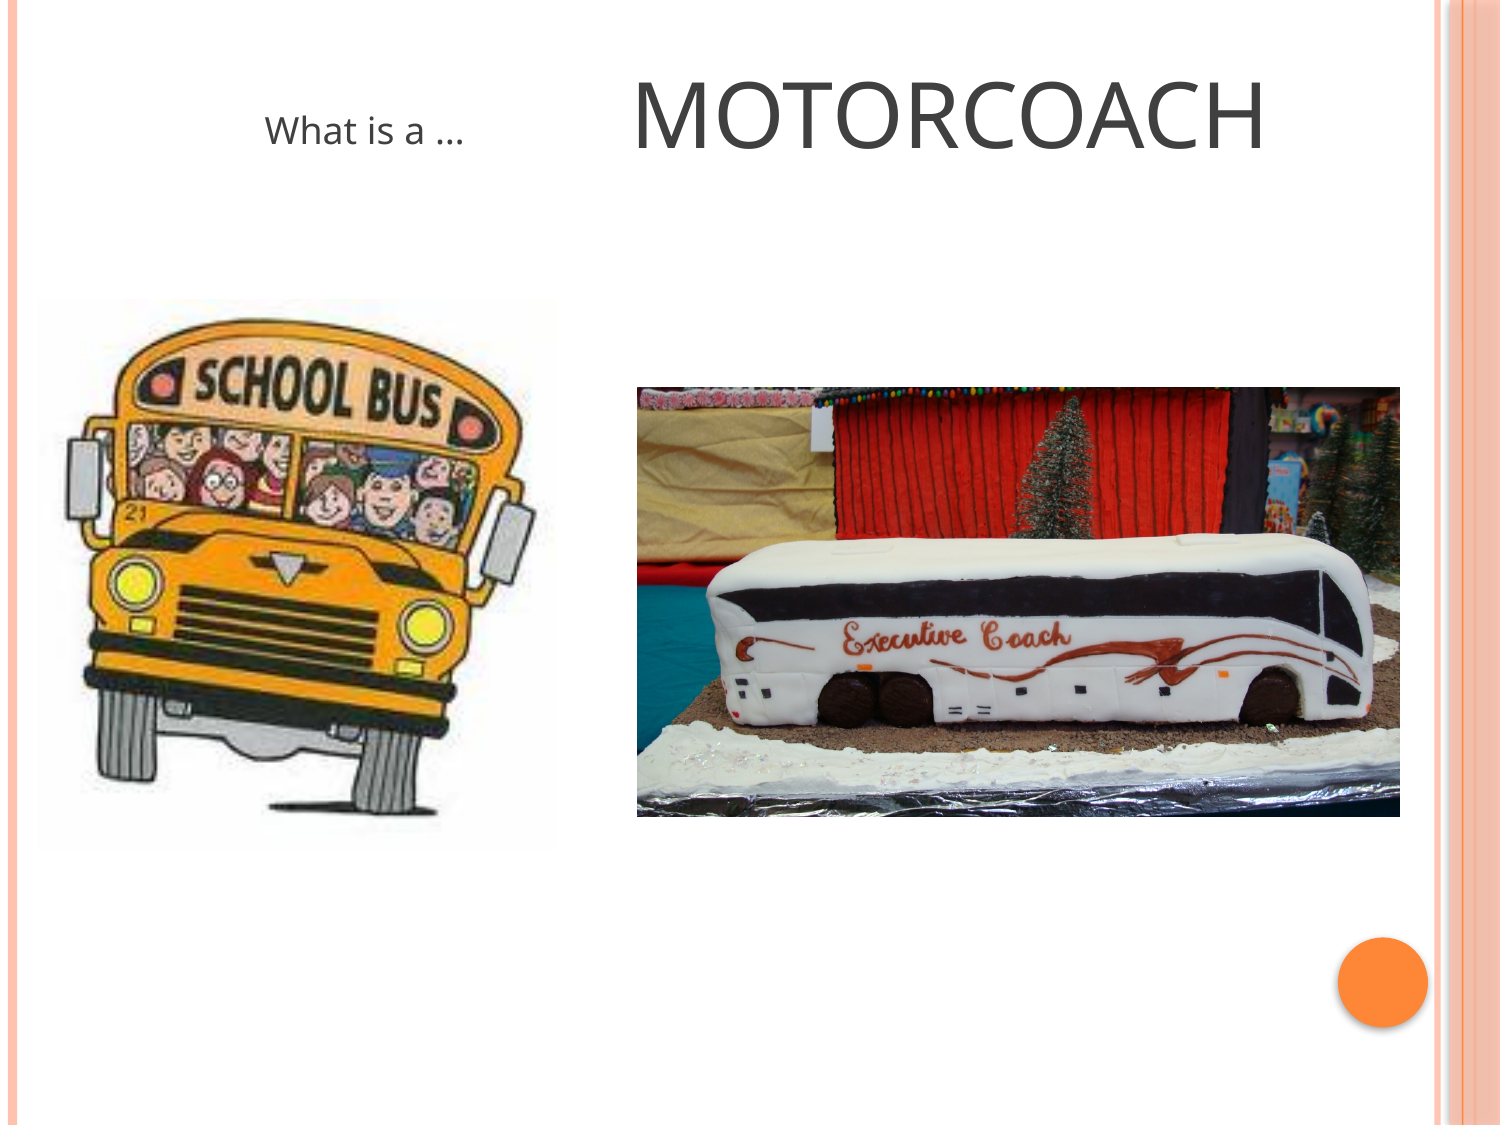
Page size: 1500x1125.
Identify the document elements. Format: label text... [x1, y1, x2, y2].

text_box What is a … [249, 99, 525, 160]
picture [636, 386, 1401, 817]
text_box MOTORCOACH [512, 49, 1388, 175]
picture [36, 299, 558, 851]
picture [644, 697, 651, 706]
